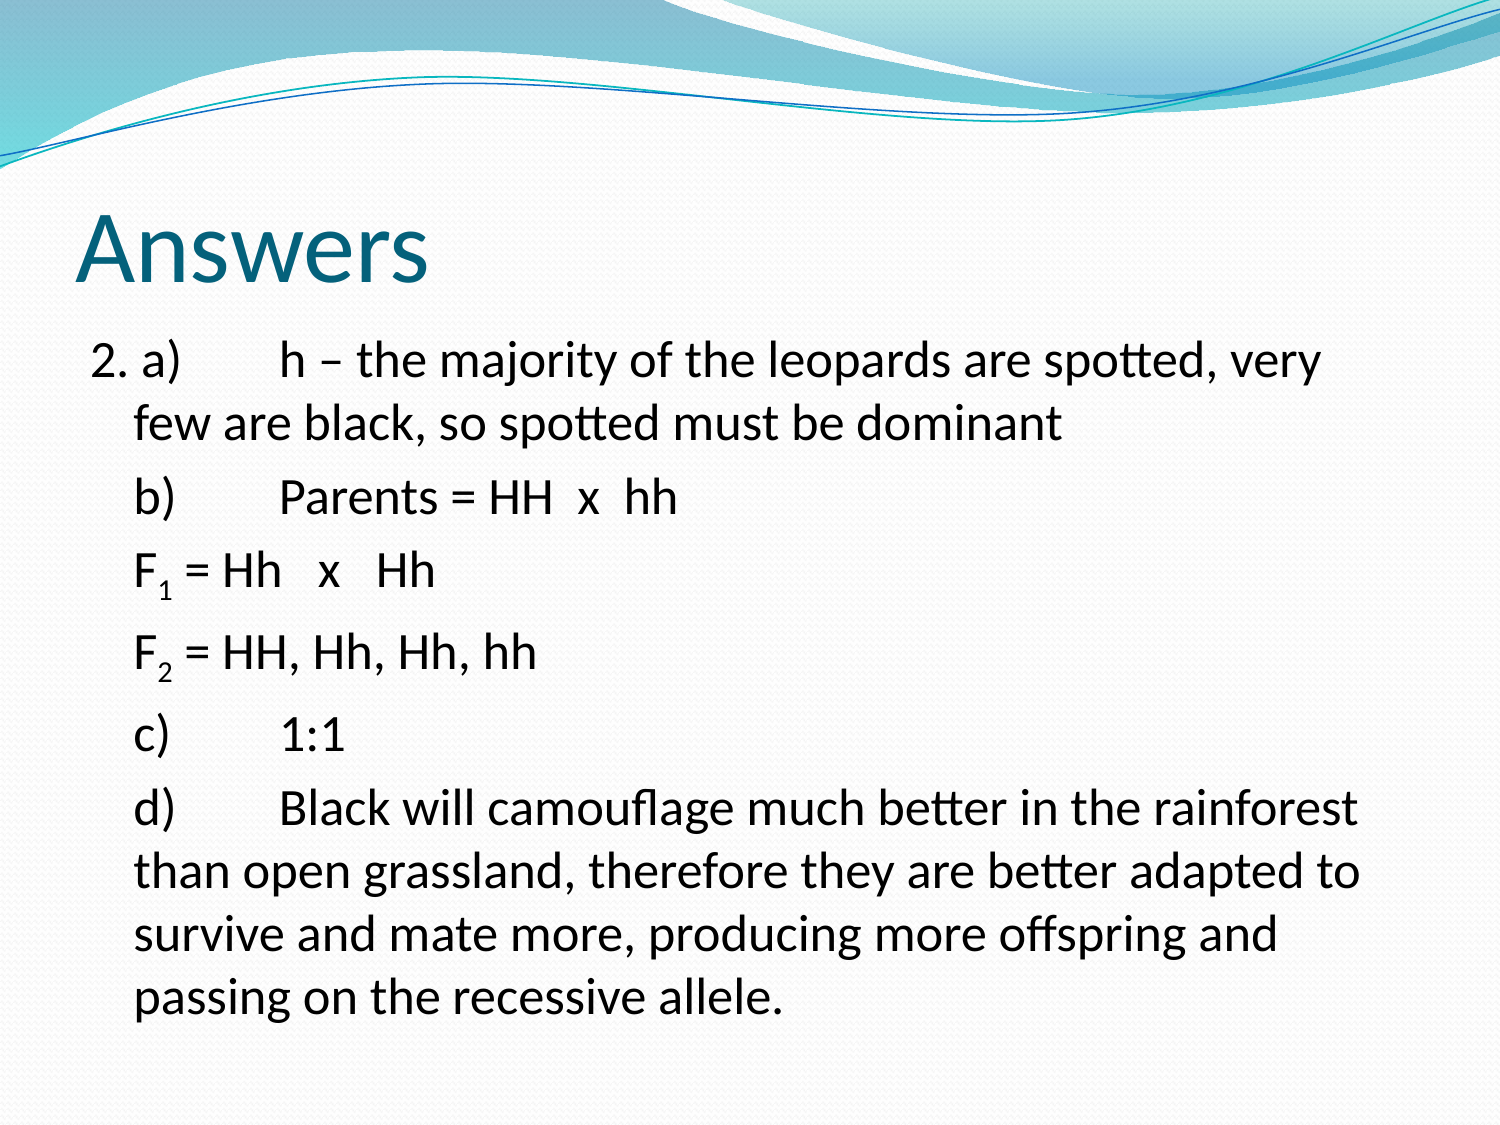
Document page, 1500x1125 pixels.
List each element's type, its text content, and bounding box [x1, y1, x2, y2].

title Answers [75, 115, 1425, 303]
list 2. a) h – the majority of the leopards are spotted, very few are black, so spotted must be dominant b) Parents = HH x hh F1 = Hh x Hh F2 = HH, Hh, Hh, hh c) 1:1 d) Black will camouflage much better in the rainforest than open grassland, therefore they are better adapted to survive and mate more, producing more offspring and passing on the recessive allele. [75, 317, 1425, 1038]
